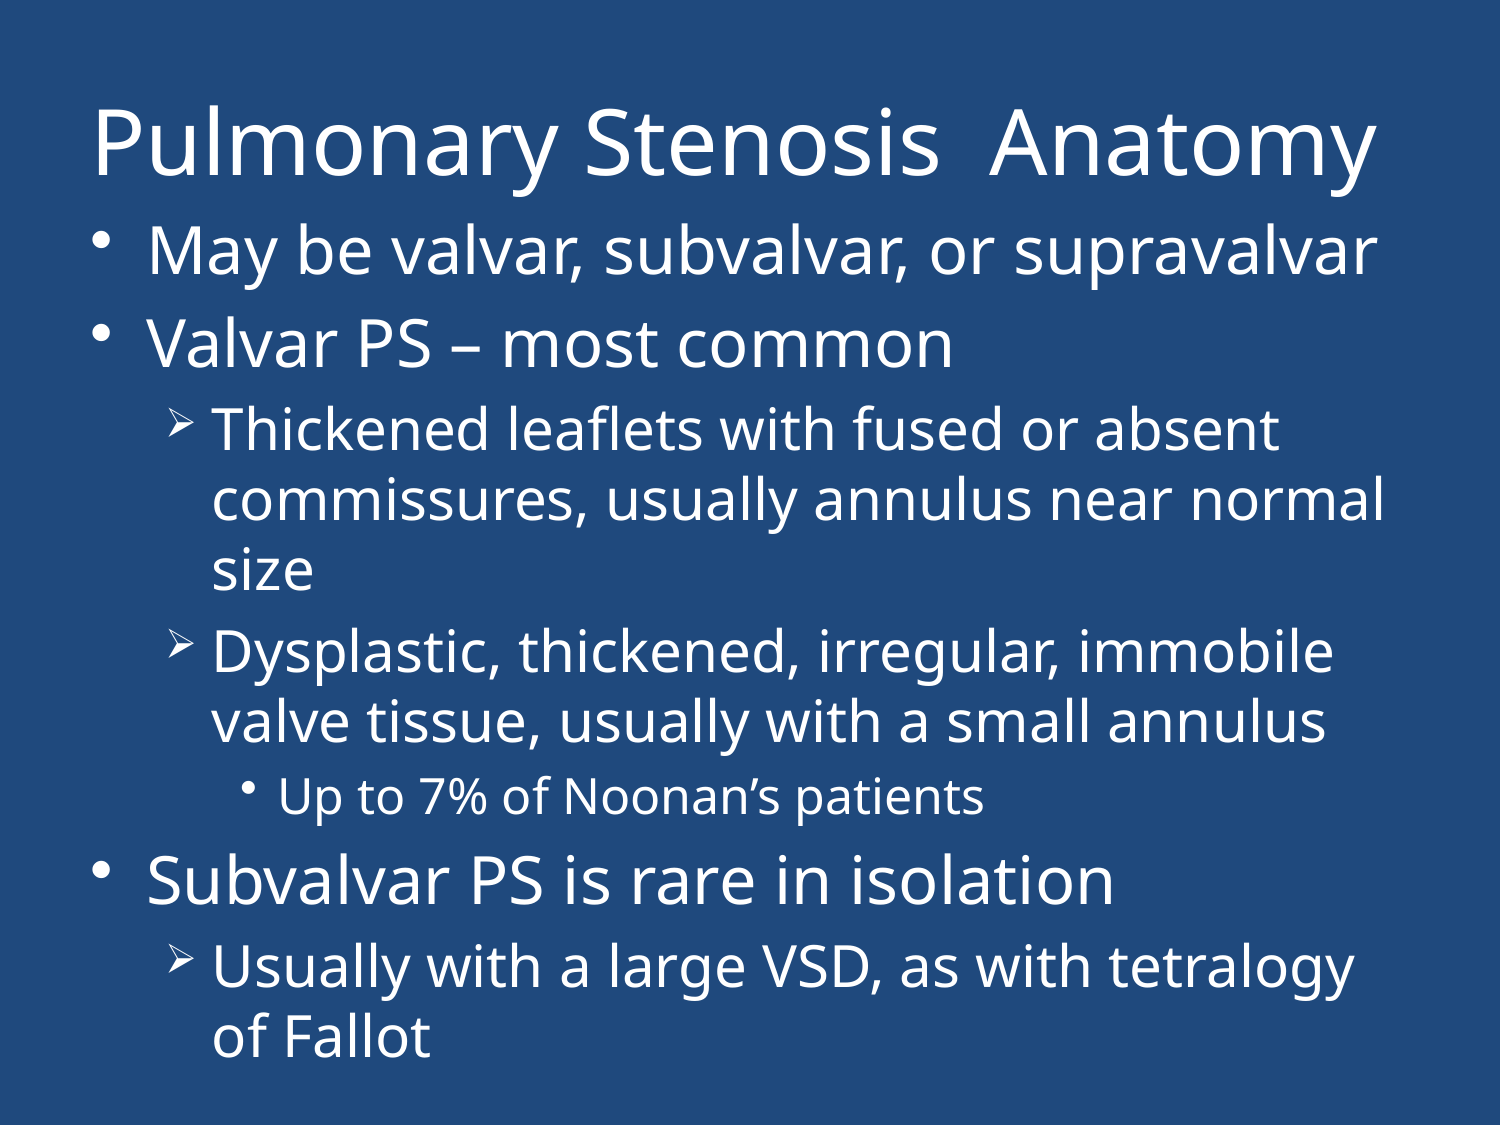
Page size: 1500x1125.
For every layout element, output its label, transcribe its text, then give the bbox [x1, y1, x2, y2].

title Pulmonary Stenosis Anatomy [75, 45, 1425, 200]
list May be valvar, subvalvar, or supravalvar Valvar PS – most common Thickened leaflets with fused or absent commissures, usually annulus near normal size Dysplastic, thickened, irregular, immobile valve tissue, usually with a small annulus Up to 7% of Noonan’s patients Subvalvar PS is rare in isolation Usually with a large VSD, as with tetralogy of Fallot [75, 200, 1425, 1050]
